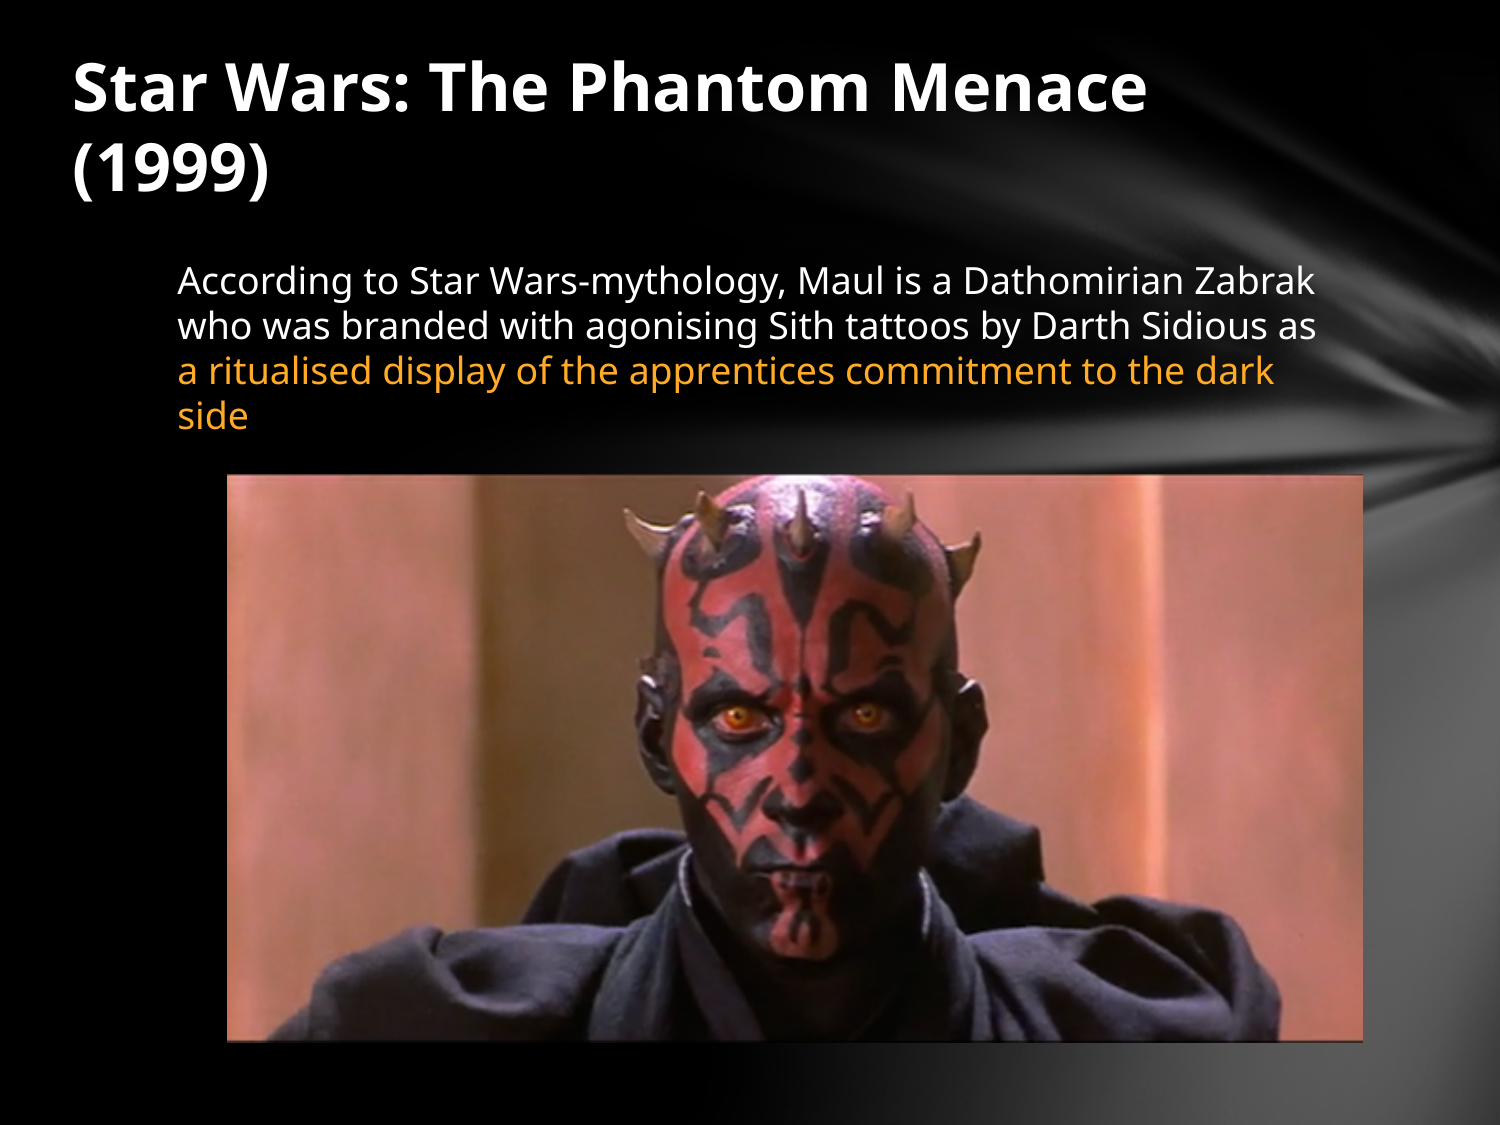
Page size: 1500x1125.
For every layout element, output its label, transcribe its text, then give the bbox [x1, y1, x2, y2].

title Star Wars: The Phantom Menace (1999) [57, 37, 1318, 213]
text_box According to Star Wars-mythology, Maul is a Dathomirian Zabrak who was branded with agonising Sith tattoos by Darth Sidious as a ritualised display of the apprentices commitment to the dark side [162, 249, 1363, 445]
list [227, 474, 1363, 1043]
